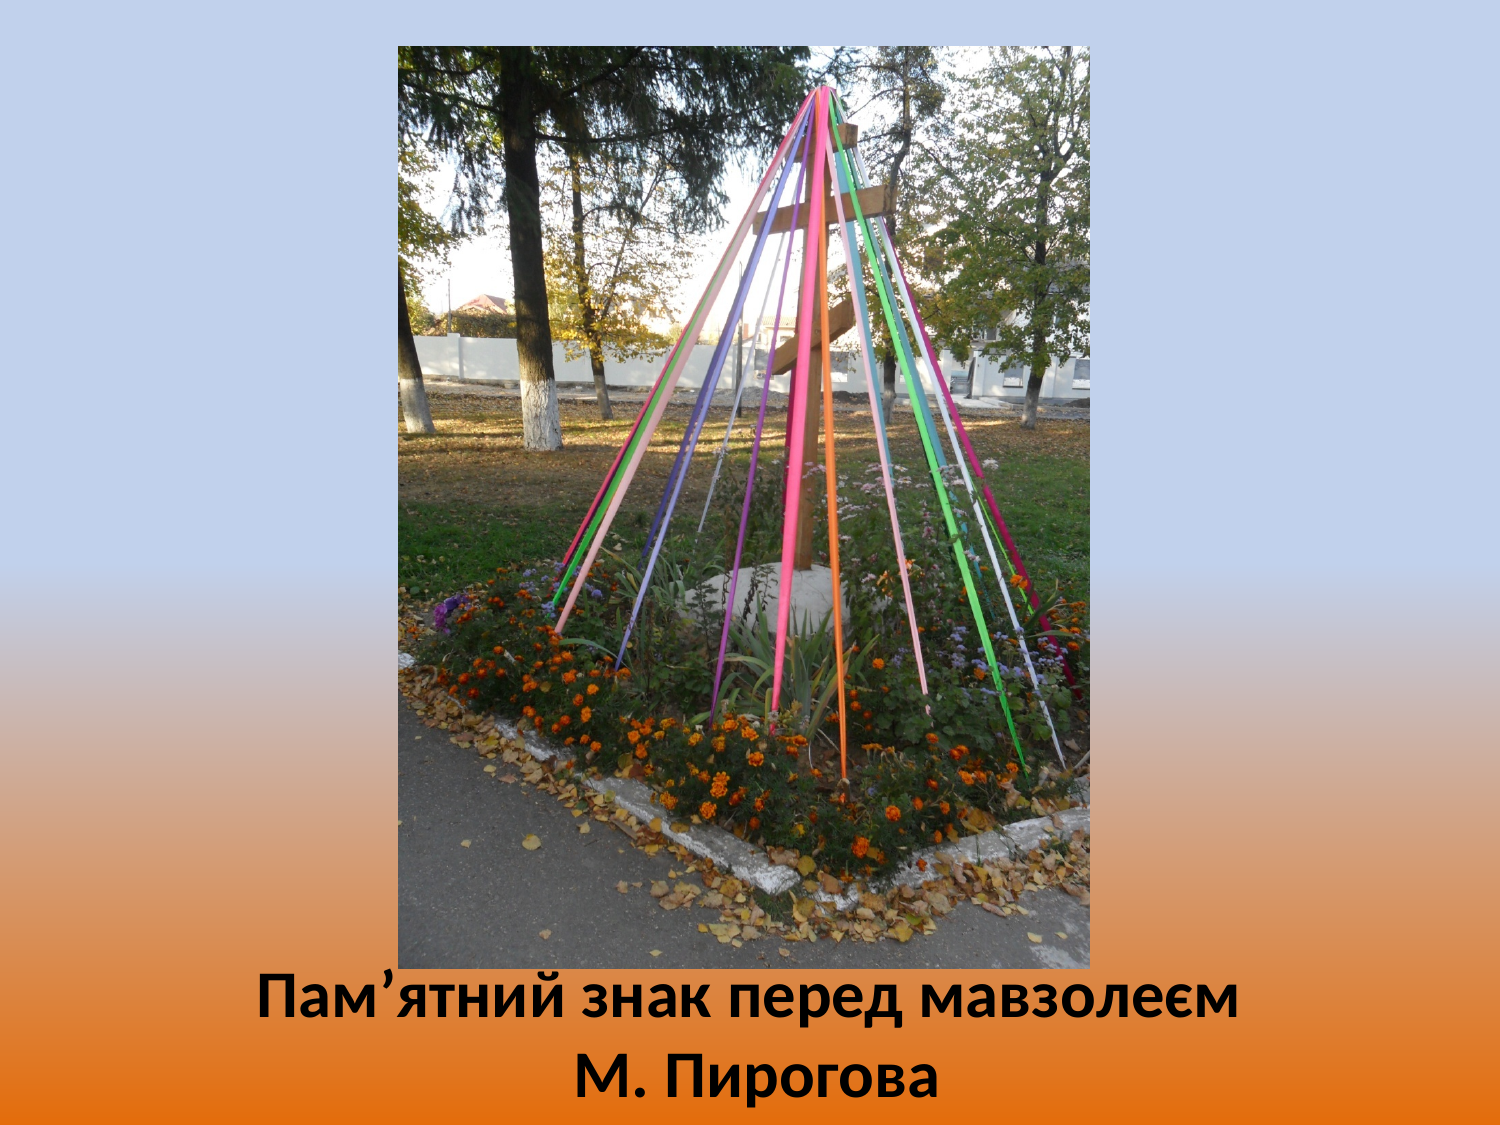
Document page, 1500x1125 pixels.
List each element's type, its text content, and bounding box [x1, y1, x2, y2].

title Пам’ятний знак перед мавзолеєм М. Пирогова [82, 984, 1432, 1077]
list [398, 46, 1091, 970]
